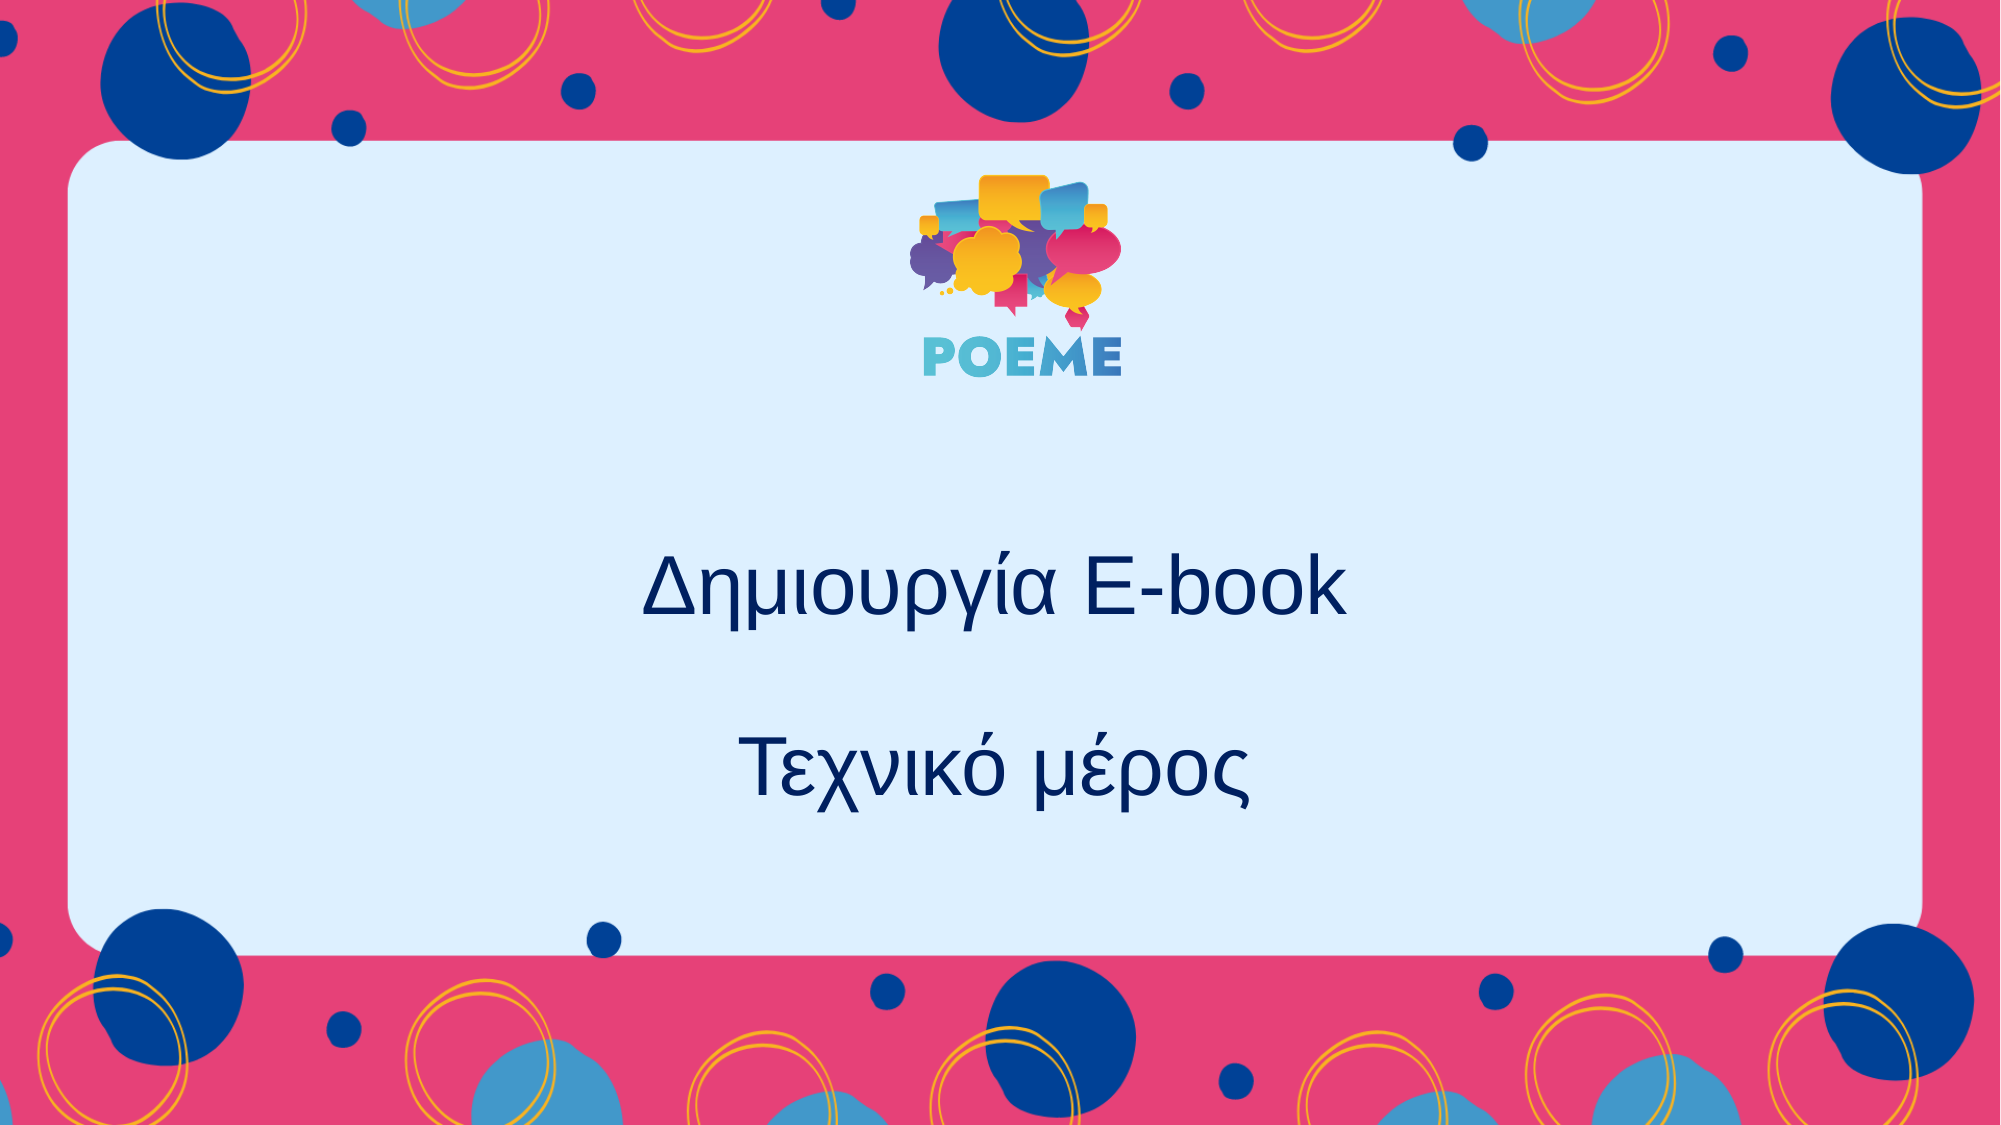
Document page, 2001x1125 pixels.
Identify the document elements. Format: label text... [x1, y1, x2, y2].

title Δημιουργία E-book Τεχνικό μέρος [67, 529, 1922, 922]
picture [0, 0, 2001, 1125]
